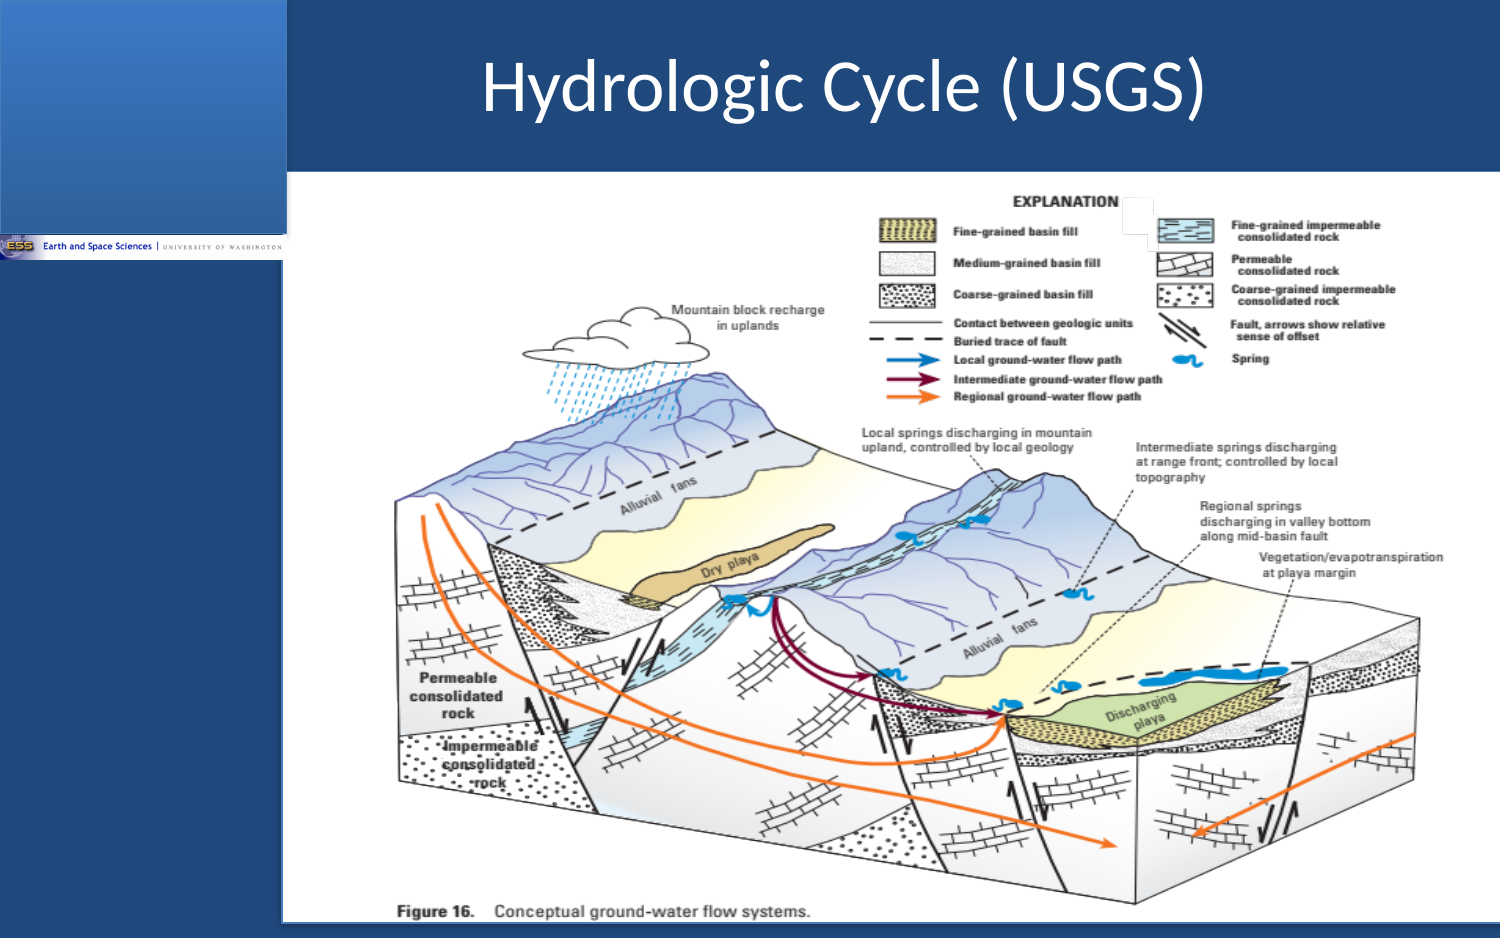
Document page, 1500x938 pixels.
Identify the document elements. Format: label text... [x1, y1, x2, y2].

text_box [281, 171, 1500, 924]
title Hydrologic Cycle (USGS) [290, 3, 1500, 160]
picture [302, 173, 1500, 923]
text_box [0, 0, 287, 234]
picture [0, 234, 287, 260]
